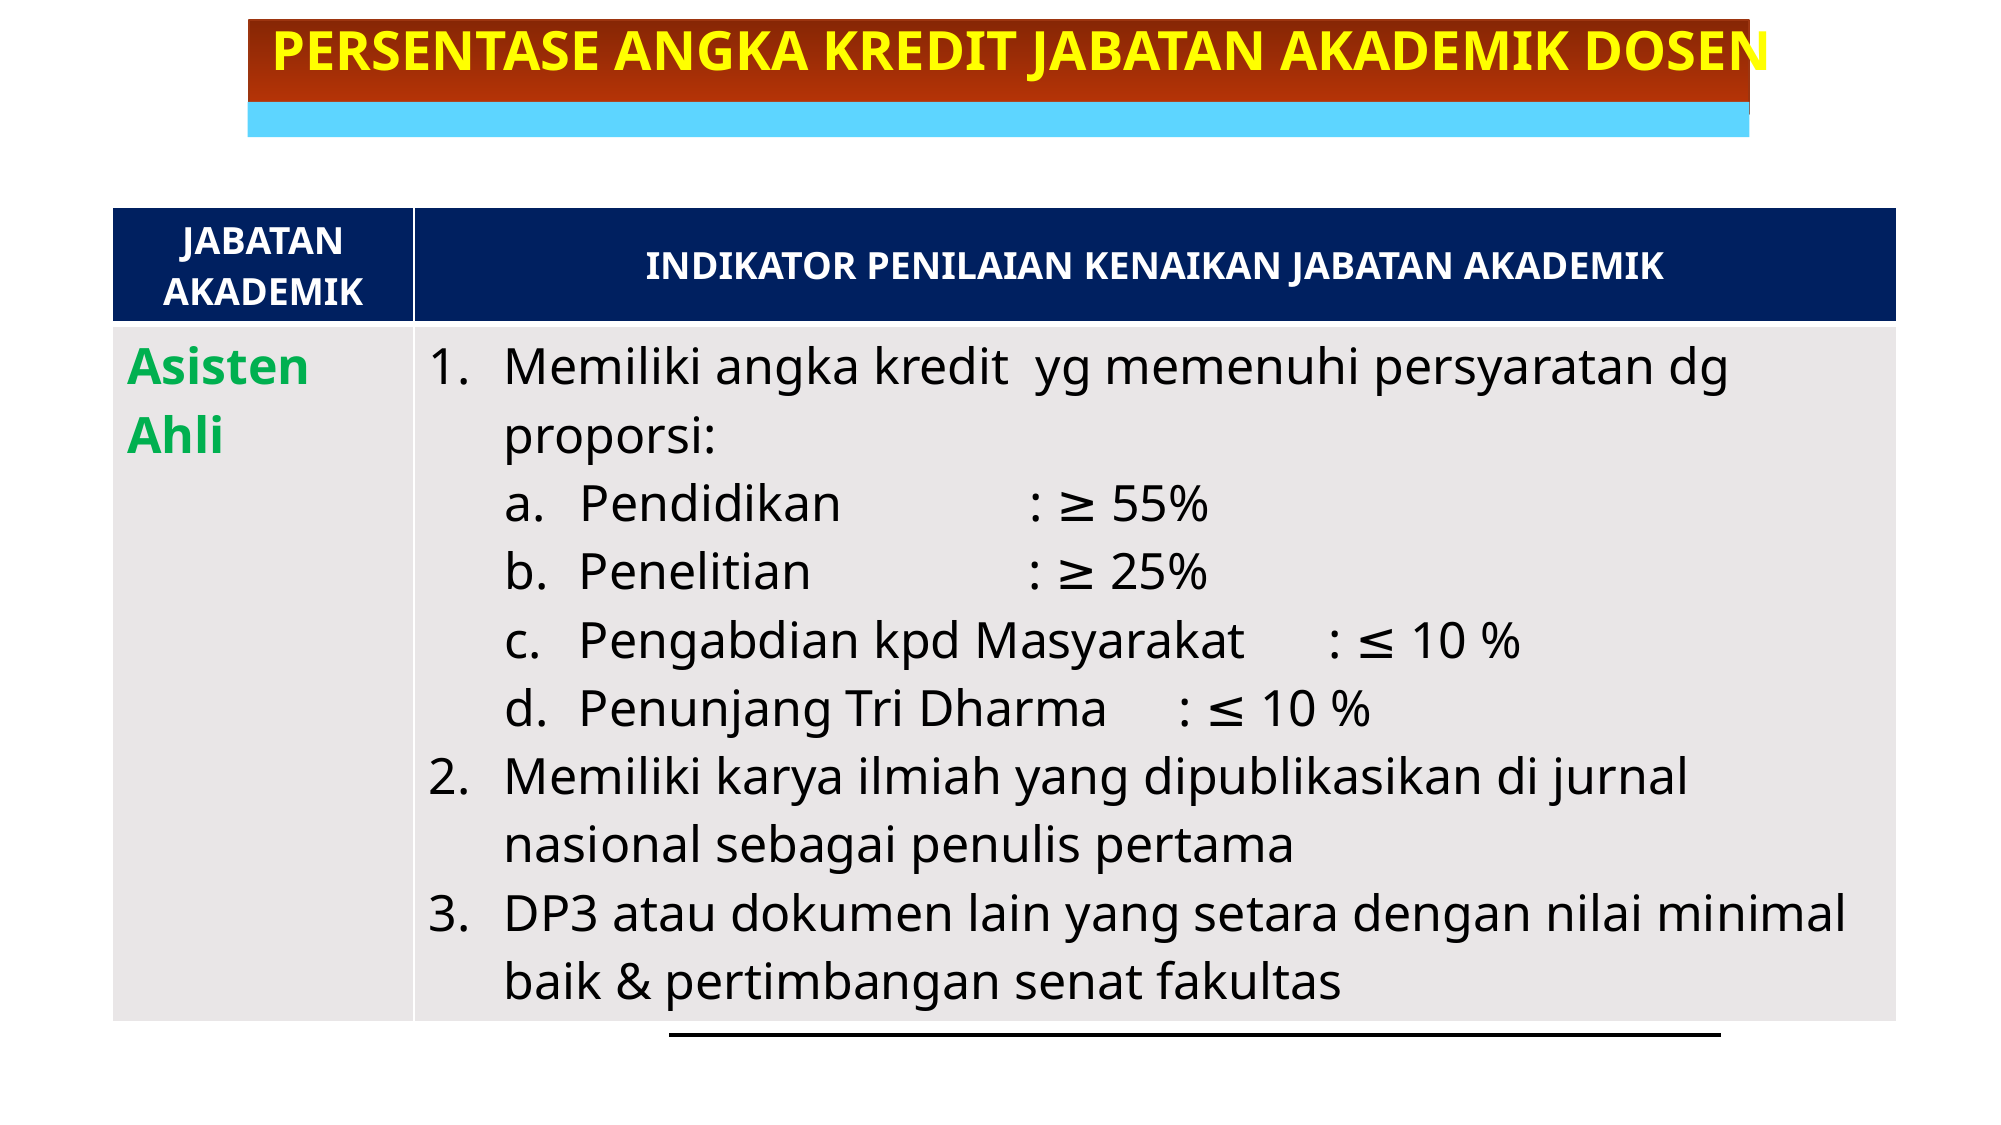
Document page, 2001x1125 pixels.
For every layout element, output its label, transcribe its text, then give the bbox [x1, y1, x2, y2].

text_box [247, 103, 1750, 138]
table_header INDIKATOR PENILAIAN KENAIKAN JABATAN AKADEMIK [415, 208, 1896, 321]
table_cell Memiliki angka kredit yg memenuhi persyaratan dg proporsi: Pendidikan : ≥ 55% Penelitian : ≥ 25% Pengabdian kpd Masyarakat : ≤ 10 % Penunjang Tri Dharma : ≤ 10 % Memiliki karya ilmiah yang dipublikasikan di jurnal nasional sebagai penulis pertama DP3 atau dokumen lain yang setara dengan nilai minimal baik & pertimbangan senat fakultas [415, 327, 1896, 1021]
table_cell Asisten Ahli [113, 327, 413, 1021]
slide_number 26 [1573, 703, 1770, 809]
text_box PERSENTASE ANGKA KREDIT JABATAN AKADEMIK DOSEN [199, 0, 1794, 103]
table_header JABATAN AKADEMIK [113, 208, 413, 321]
